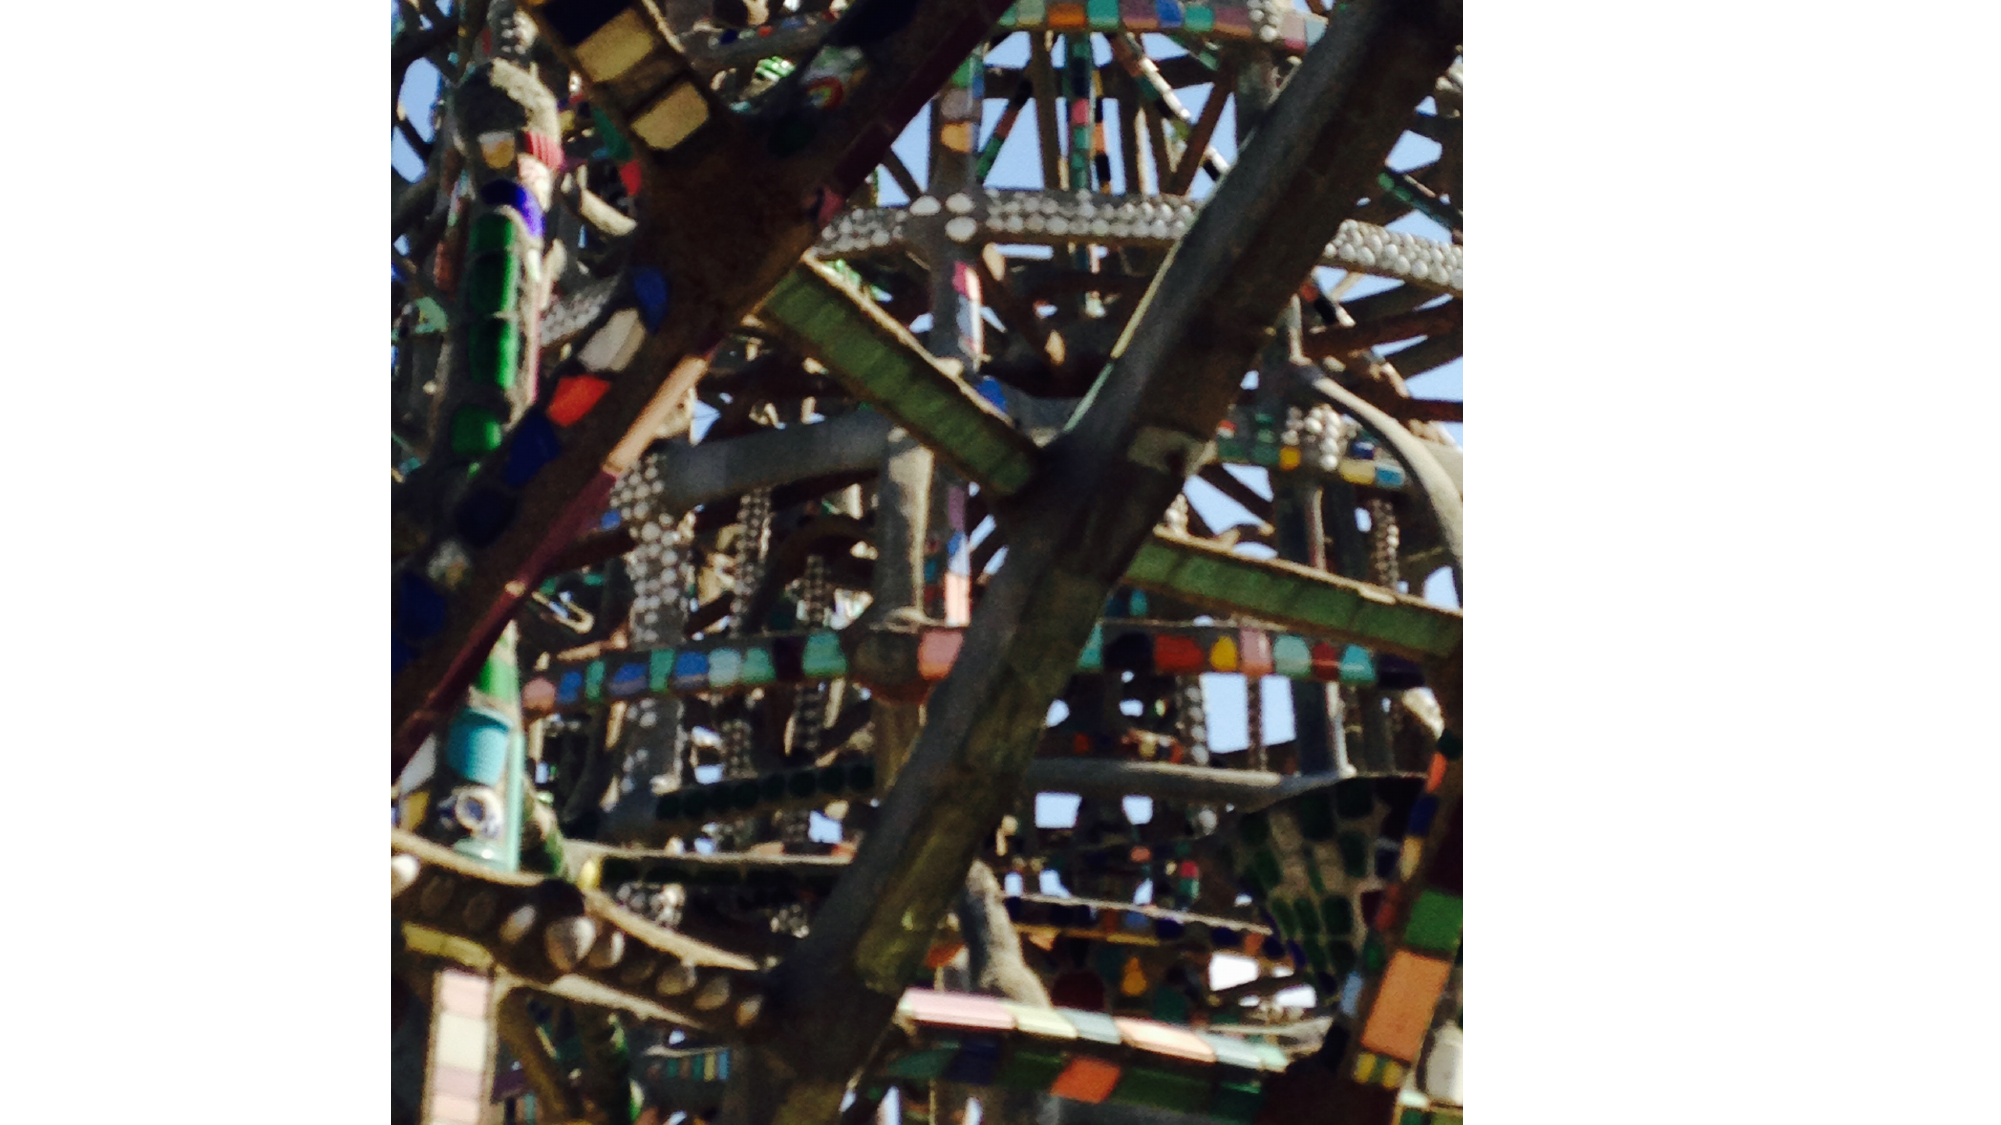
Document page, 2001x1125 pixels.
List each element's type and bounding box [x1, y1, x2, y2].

picture [391, 0, 1463, 1125]
